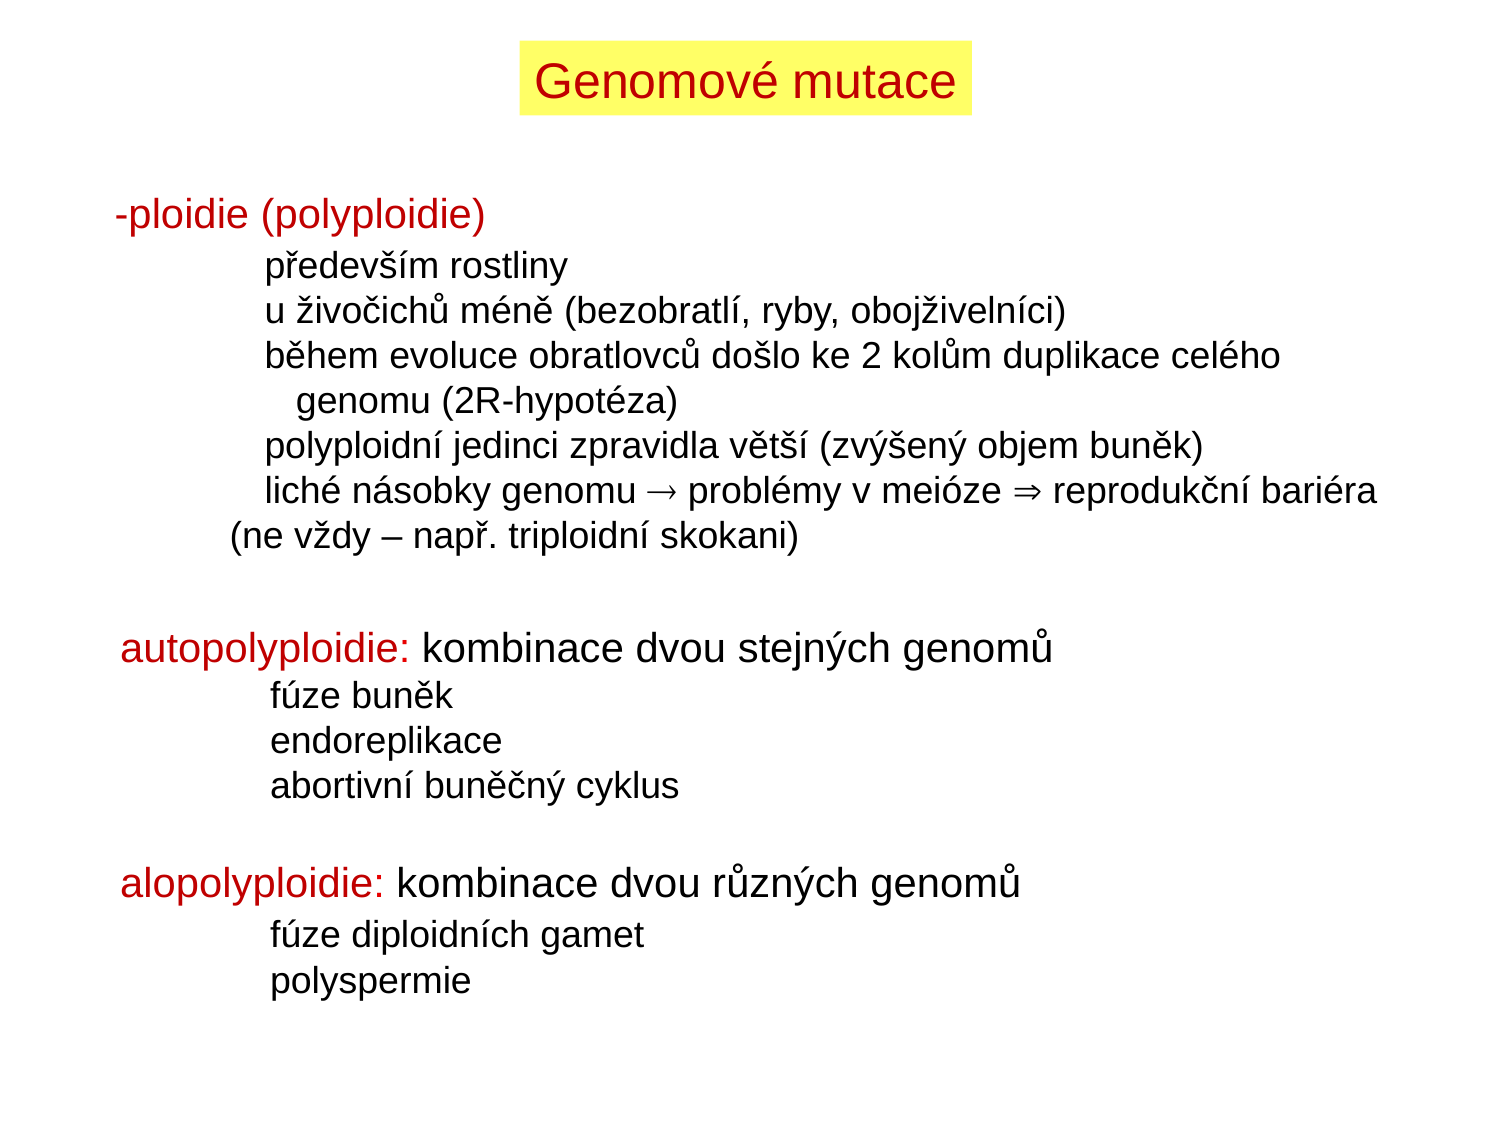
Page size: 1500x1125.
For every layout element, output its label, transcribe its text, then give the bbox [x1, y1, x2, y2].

text_box Genomové mutace [519, 40, 972, 116]
text_box -ploidie (polyploidie) především rostliny u živočichů méně (bezobratlí, ryby, obojživelníci) během evoluce obratlovců došlo ke 2 kolům duplikace celého genomu (2R-hypotéza) polyploidní jedinci zpravidla větší (zvýšený objem buněk) liché násobky genomu  problémy v meióze  reprodukční bariéra (ne vždy – např. triploidní skokani) [99, 179, 1392, 564]
text_box autopolyploidie: kombinace dvou stejných genomů fúze buněk endoreplikace abortivní buněčný cyklus alopolyploidie: kombinace dvou různých genomů fúze diploidních gamet polyspermie [105, 613, 1499, 1009]
